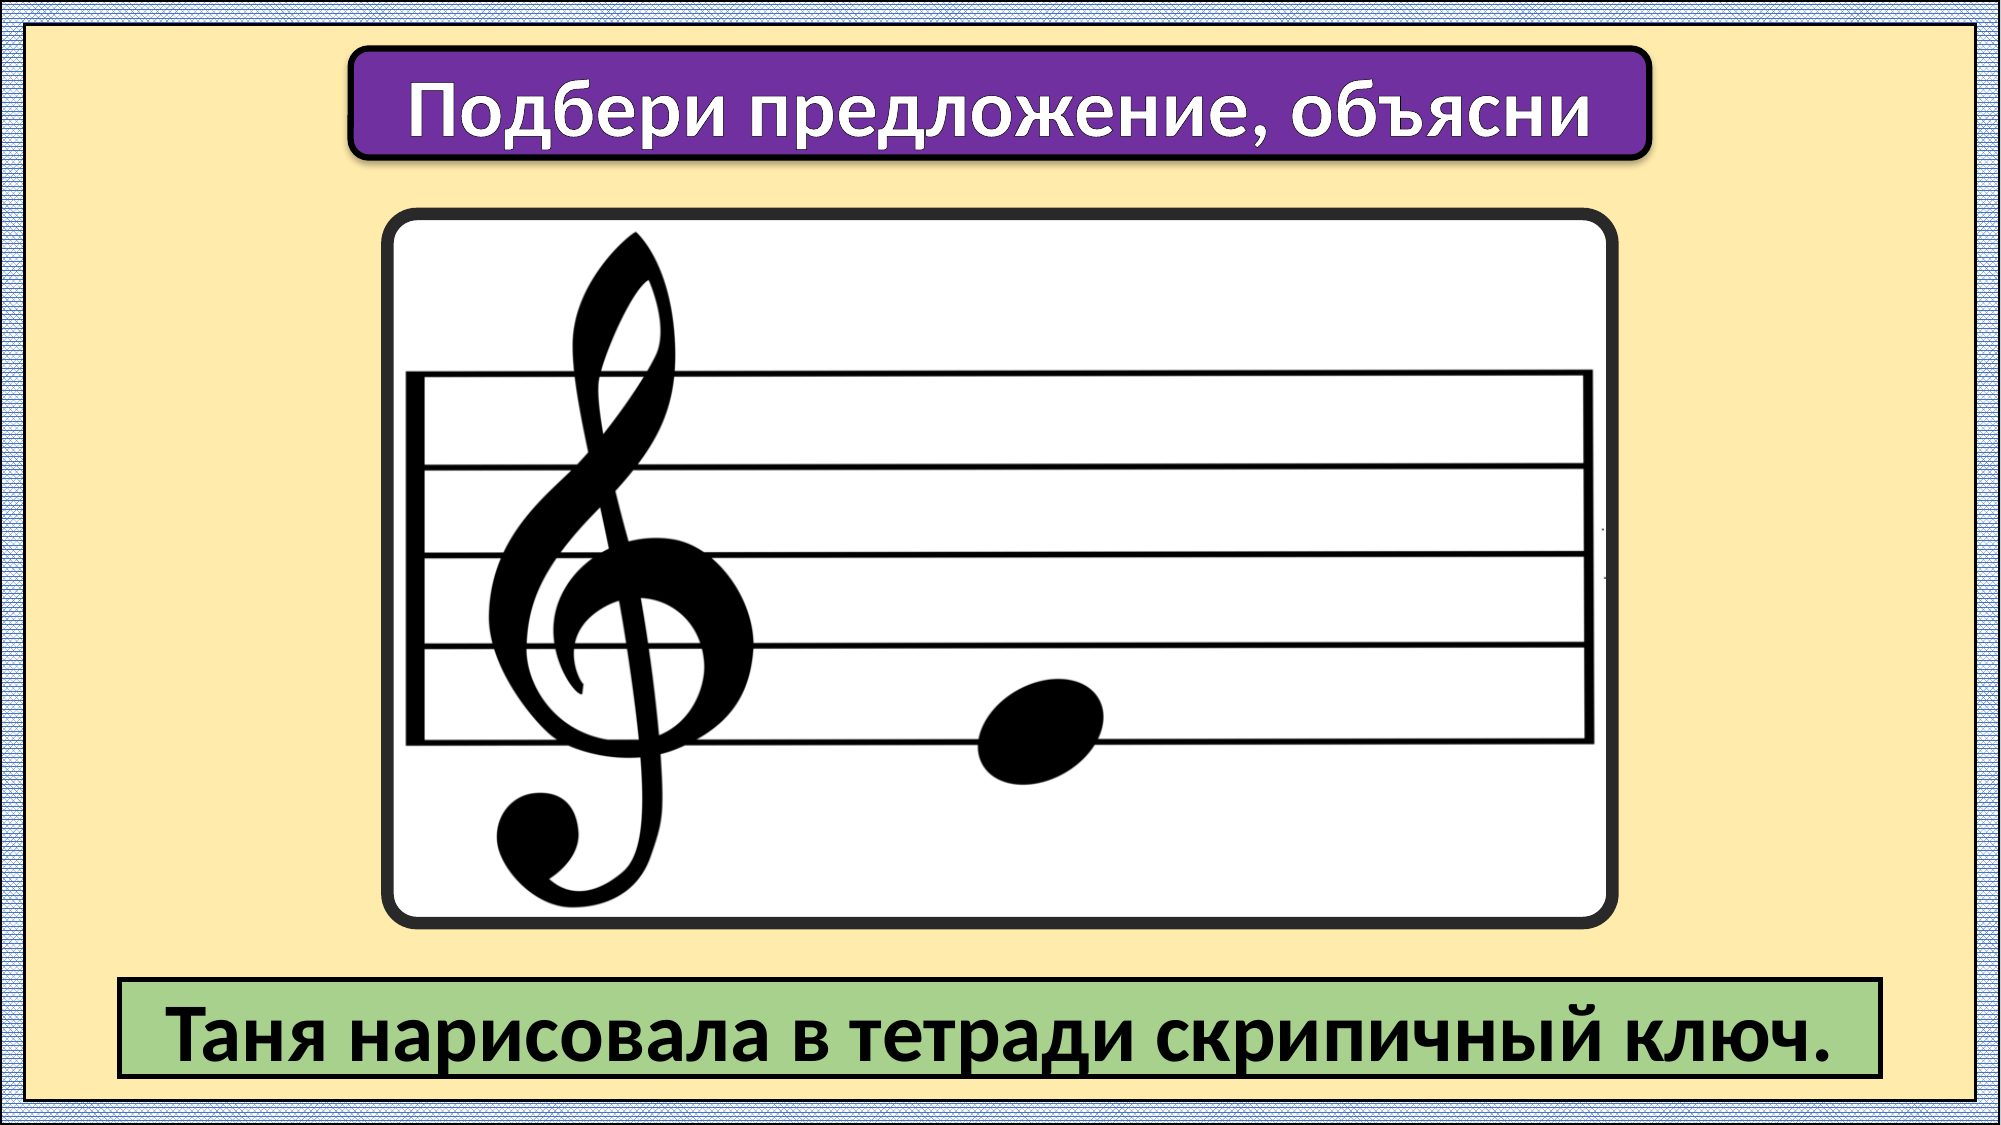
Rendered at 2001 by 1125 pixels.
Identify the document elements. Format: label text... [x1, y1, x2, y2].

text_box Таня нарисовала в тетради скрипичный ключ. [119, 979, 1881, 1077]
picture [387, 213, 1613, 924]
text_box Подбери предложение, объясни [349, 47, 1651, 159]
